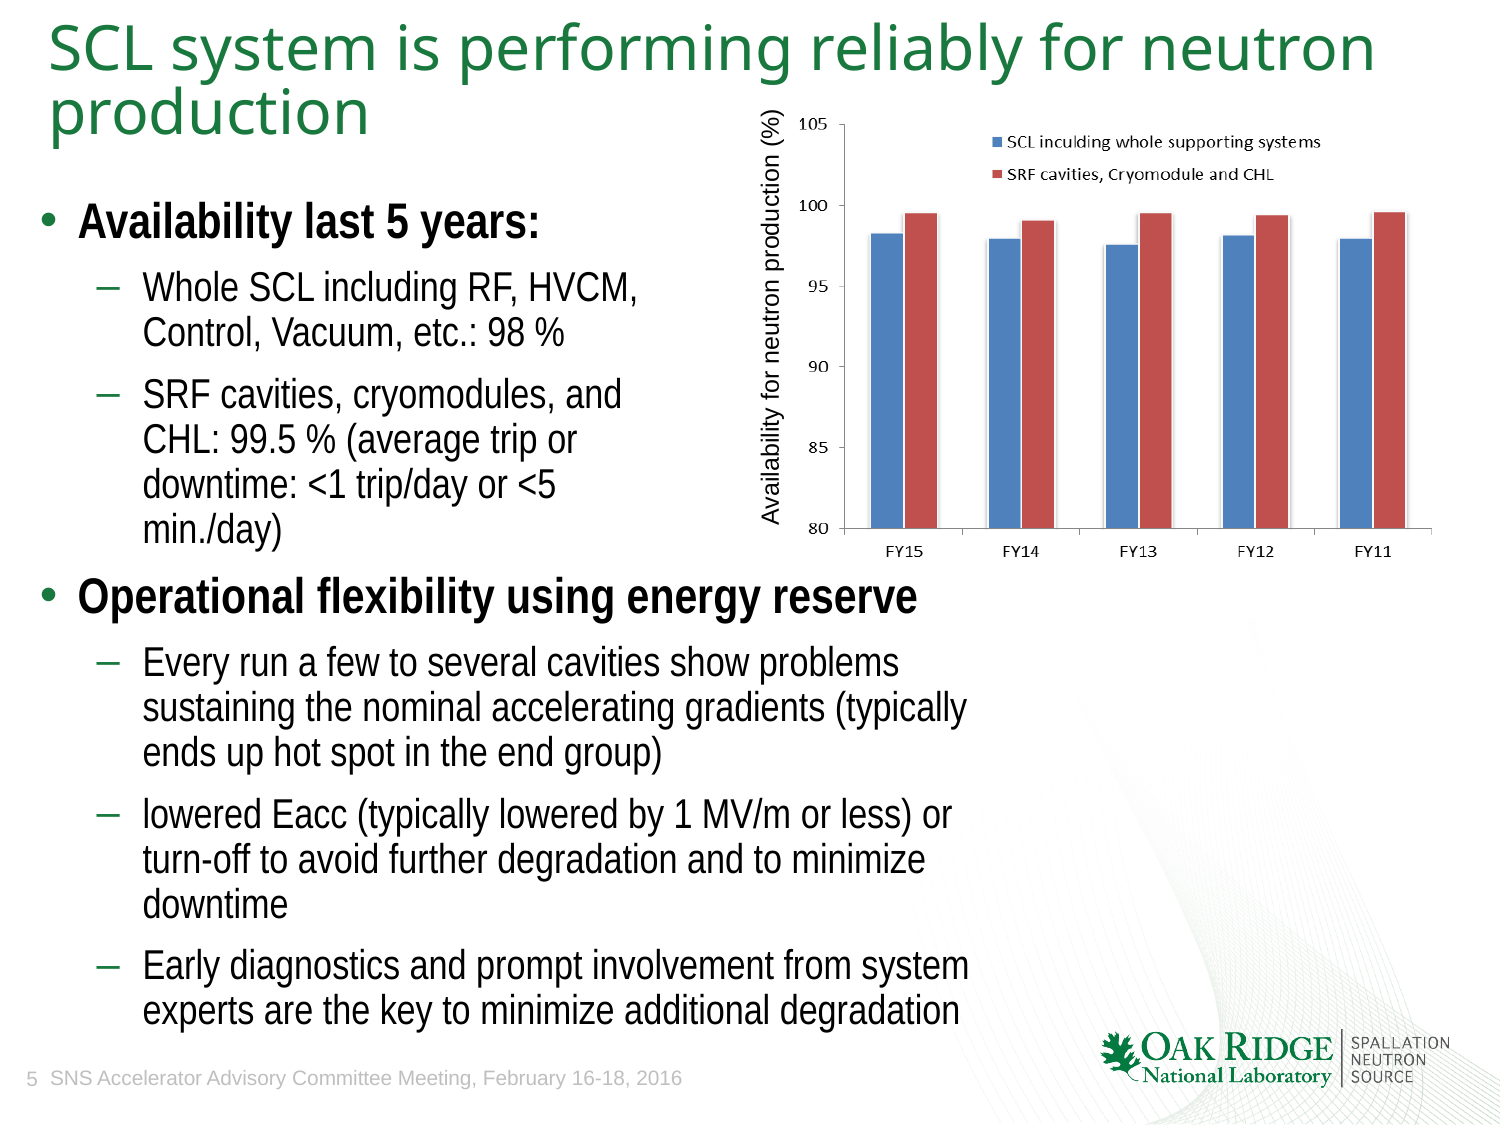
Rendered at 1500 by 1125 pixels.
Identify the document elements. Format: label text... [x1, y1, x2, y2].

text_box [749, 99, 1459, 585]
title SCL system is performing reliably for neutron production [33, 12, 1451, 158]
text_box Operational flexibility using energy reserve Every run a few to several cavities show problems sustaining the nominal accelerating gradients (typically ends up hot spot in the end group) lowered Eacc (typically lowered by 1 MV/m or less) or turn-off to avoid further degradation and to minimize downtime Early diagnostics and prompt involvement from system experts are the key to minimize additional degradation [24, 562, 988, 1125]
list Availability last 5 years: Whole SCL including RF, HVCM, Control, Vacuum, etc.: 98 % SRF cavities, cryomodules, and CHL: 99.5 % (average trip or downtime: <1 trip/day or <5 min./day) [24, 187, 676, 562]
picture [0, 0, 1500, 1125]
